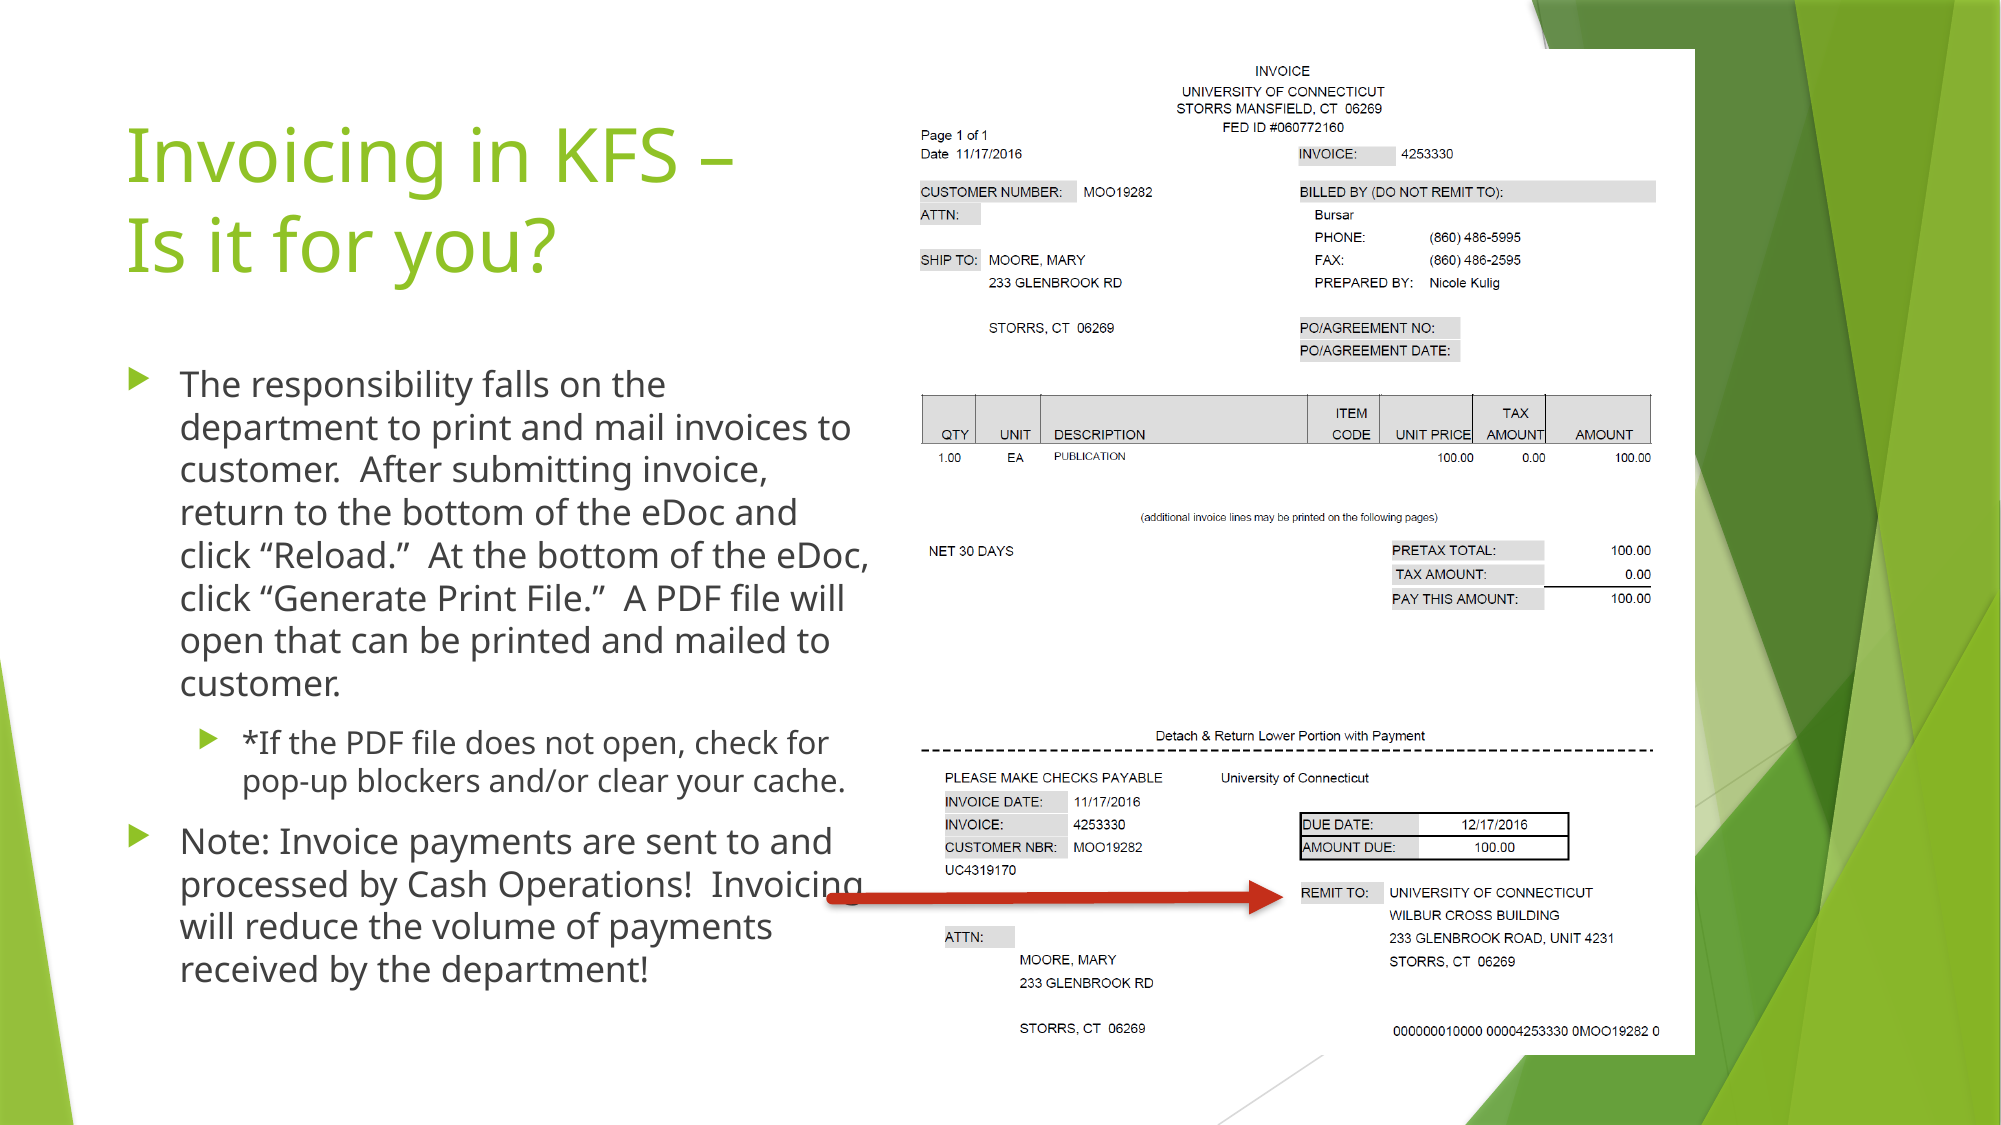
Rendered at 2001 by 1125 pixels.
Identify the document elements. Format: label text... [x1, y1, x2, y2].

picture [907, 48, 1695, 1055]
list The responsibility falls on the department to print and mail invoices to customer. After submitting invoice, return to the bottom of the eDoc and click “Reload.” At the bottom of the eDoc, click “Generate Print File.” A PDF file will open that can be printed and mailed to customer. *If the PDF file does not open, check for pop-up blockers and/or clear your cache. Note: Invoice payments are sent to and processed by Cash Operations! Invoicing will reduce the volume of payments received by the department! [111, 354, 890, 1009]
title Invoicing in KFS – Is it for you? [111, 99, 903, 317]
